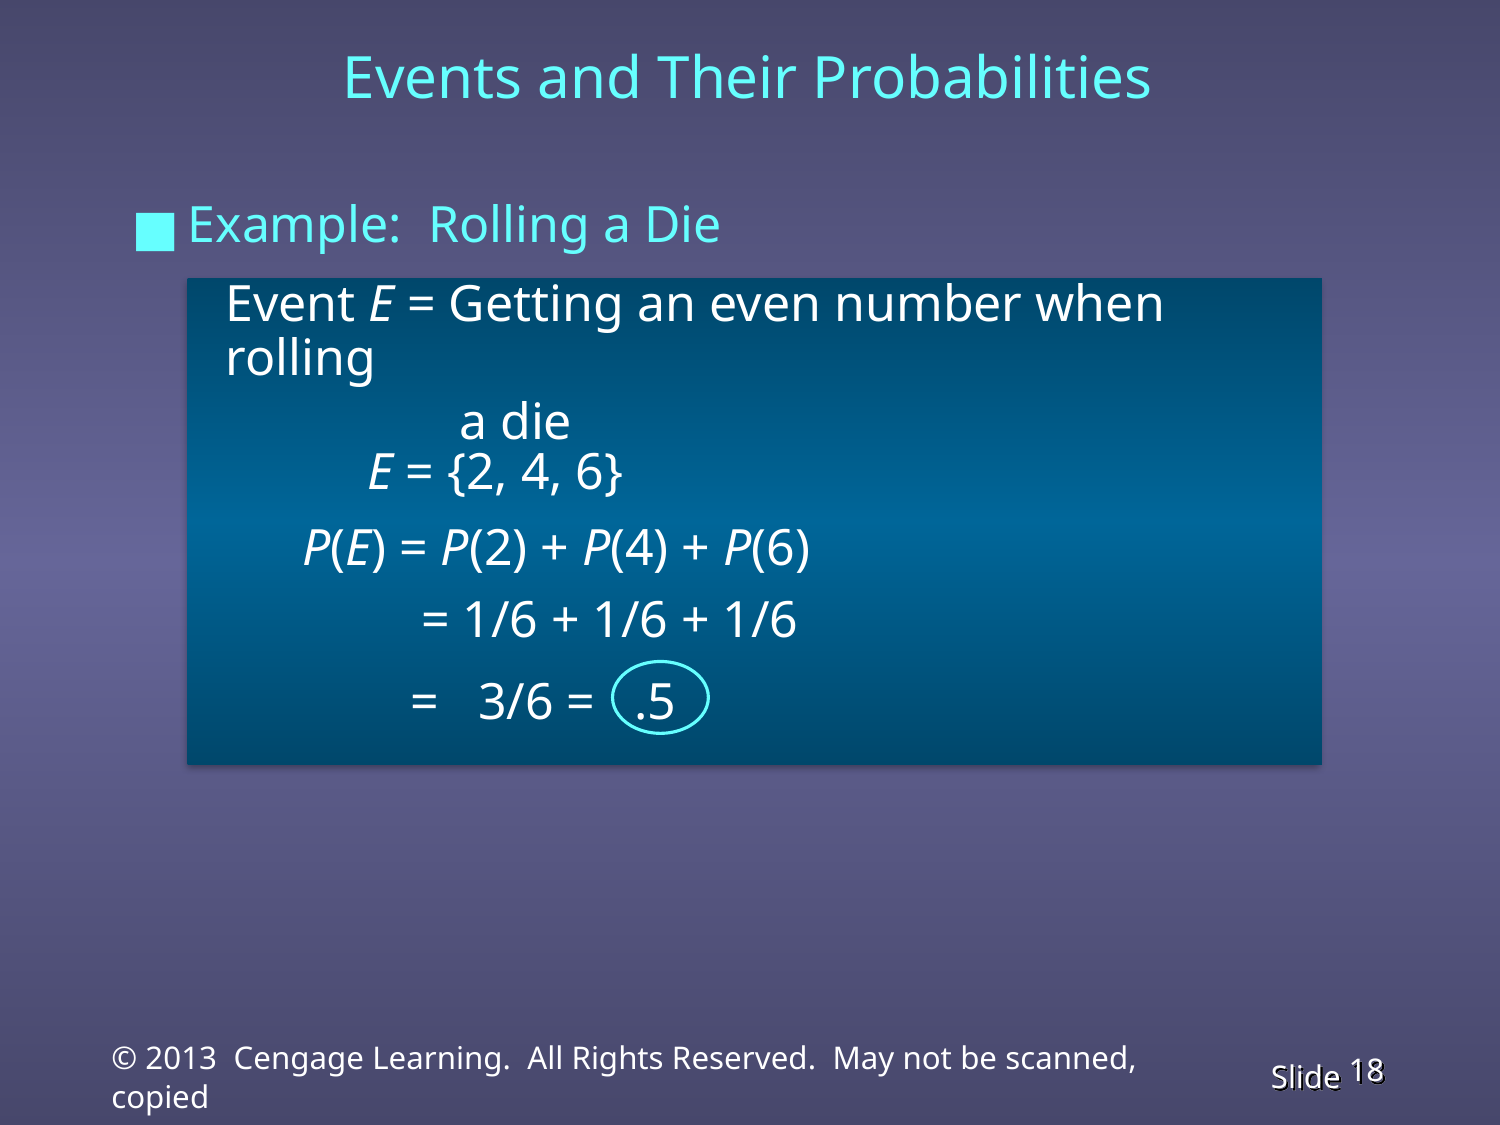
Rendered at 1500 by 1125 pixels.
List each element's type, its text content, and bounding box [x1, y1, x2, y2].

text_box E = {2, 4, 6} [352, 419, 1184, 520]
text_box [187, 278, 1322, 765]
text_box Example: Rolling a Die [116, 185, 997, 276]
text_box [692, 670, 709, 725]
text_box Event E = Getting an even number when rolling a die [210, 302, 1314, 428]
text_box P(E) = P(2) + P(4) + P(6) [287, 502, 927, 590]
text_box = 3/6 = .5 [395, 657, 692, 742]
text_box = 1/6 + 1/6 + 1/6 [356, 581, 863, 654]
text_box Events and Their Probabilities [110, 8, 1386, 143]
